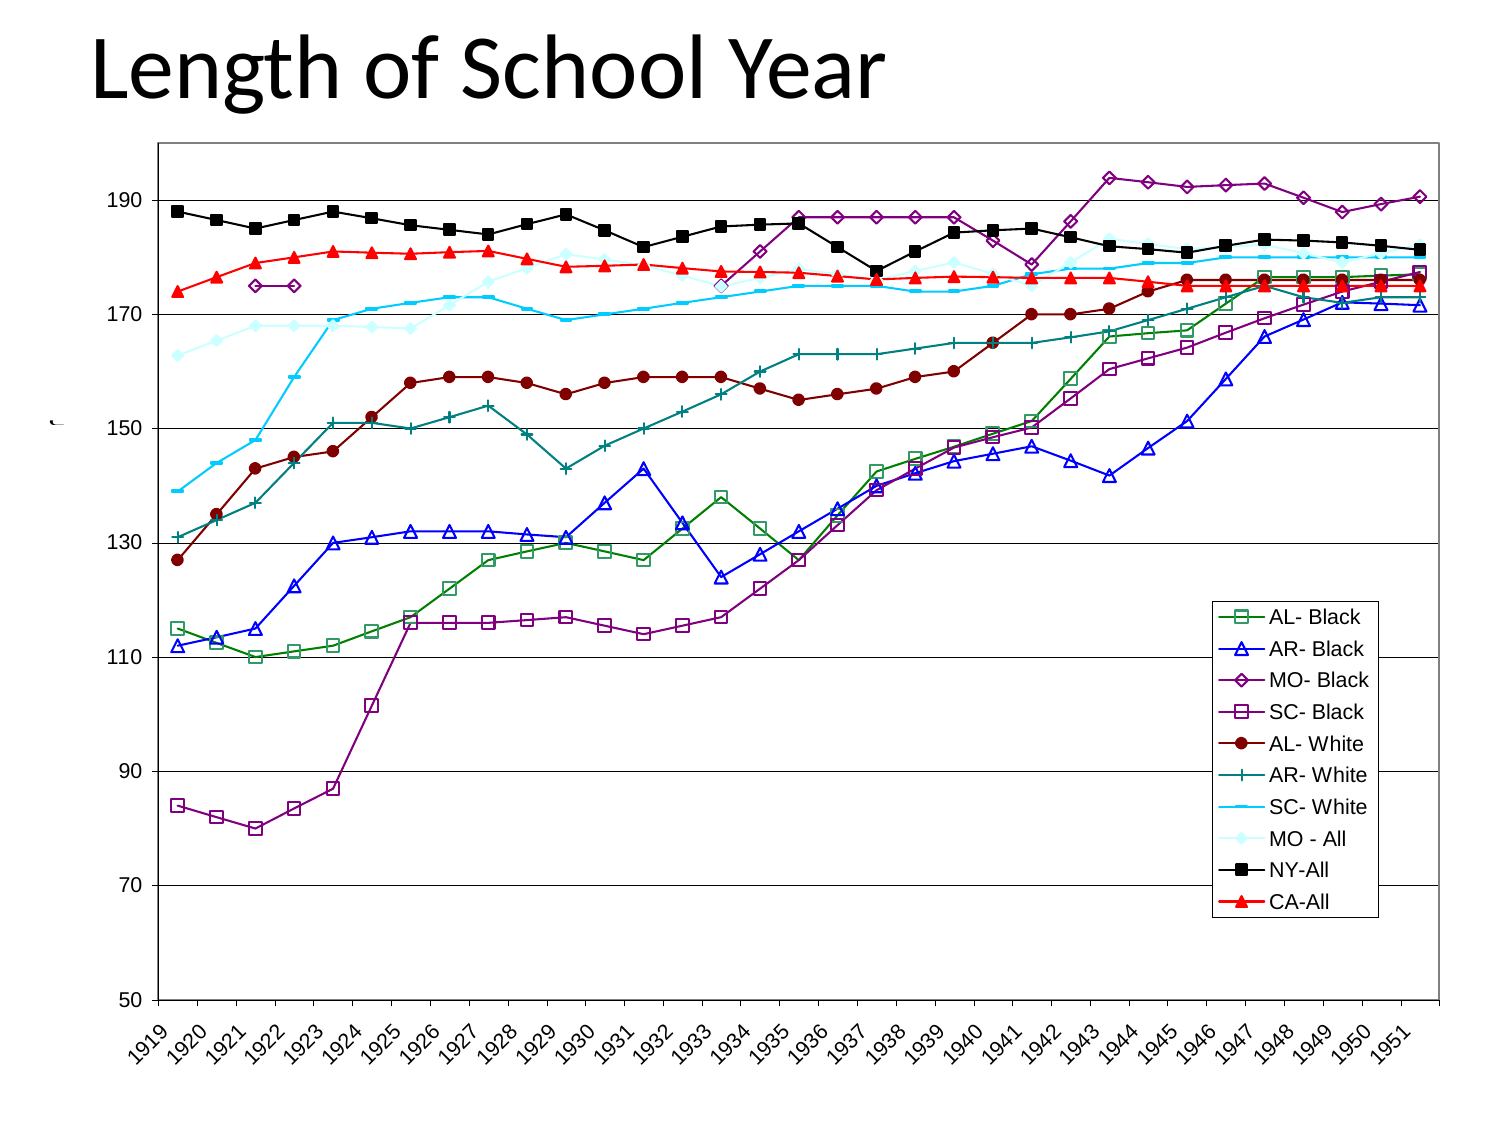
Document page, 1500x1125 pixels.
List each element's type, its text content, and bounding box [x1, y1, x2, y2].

picture [5, 99, 1475, 1100]
title Length of School Year [75, 0, 1425, 99]
